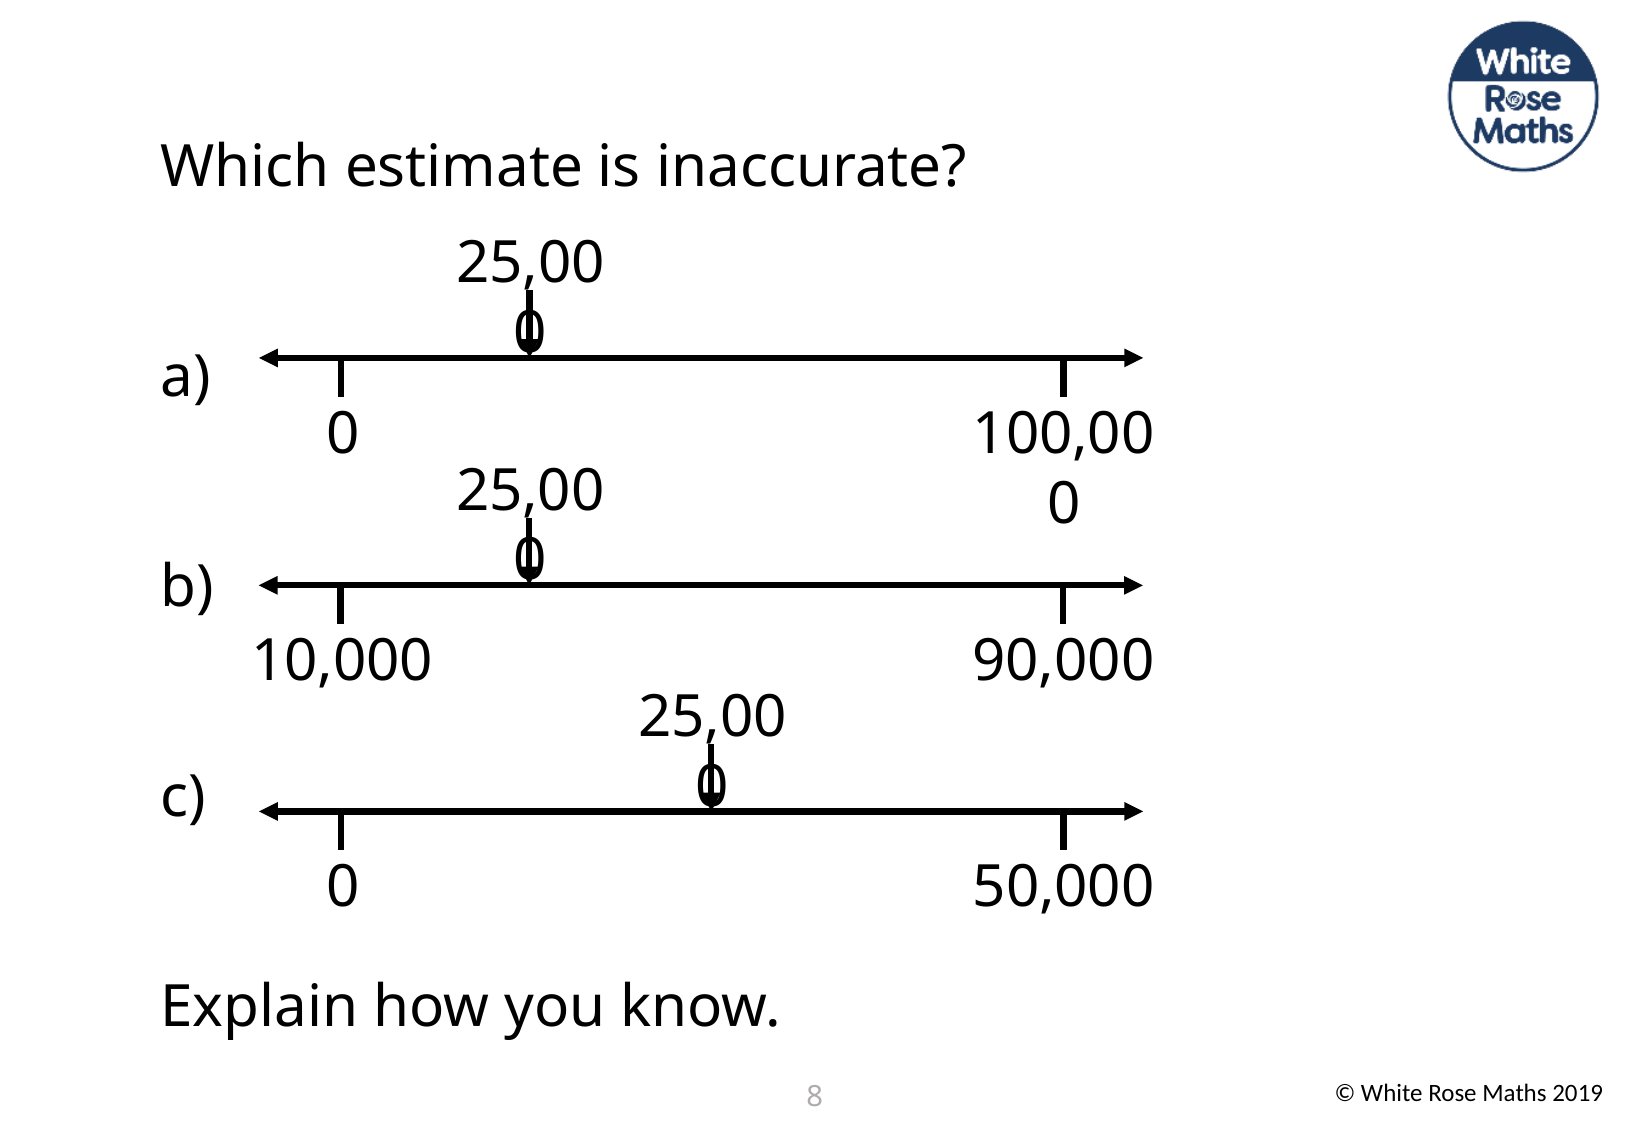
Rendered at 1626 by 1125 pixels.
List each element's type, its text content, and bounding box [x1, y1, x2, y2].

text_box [254, 216, 1184, 444]
slide_number 8 [776, 1069, 854, 1125]
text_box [254, 670, 1184, 927]
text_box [234, 444, 1184, 701]
picture [1444, 17, 1602, 175]
text_box Which estimate is inaccurate? a) b) c) Explain how you know. [145, 120, 1468, 1046]
